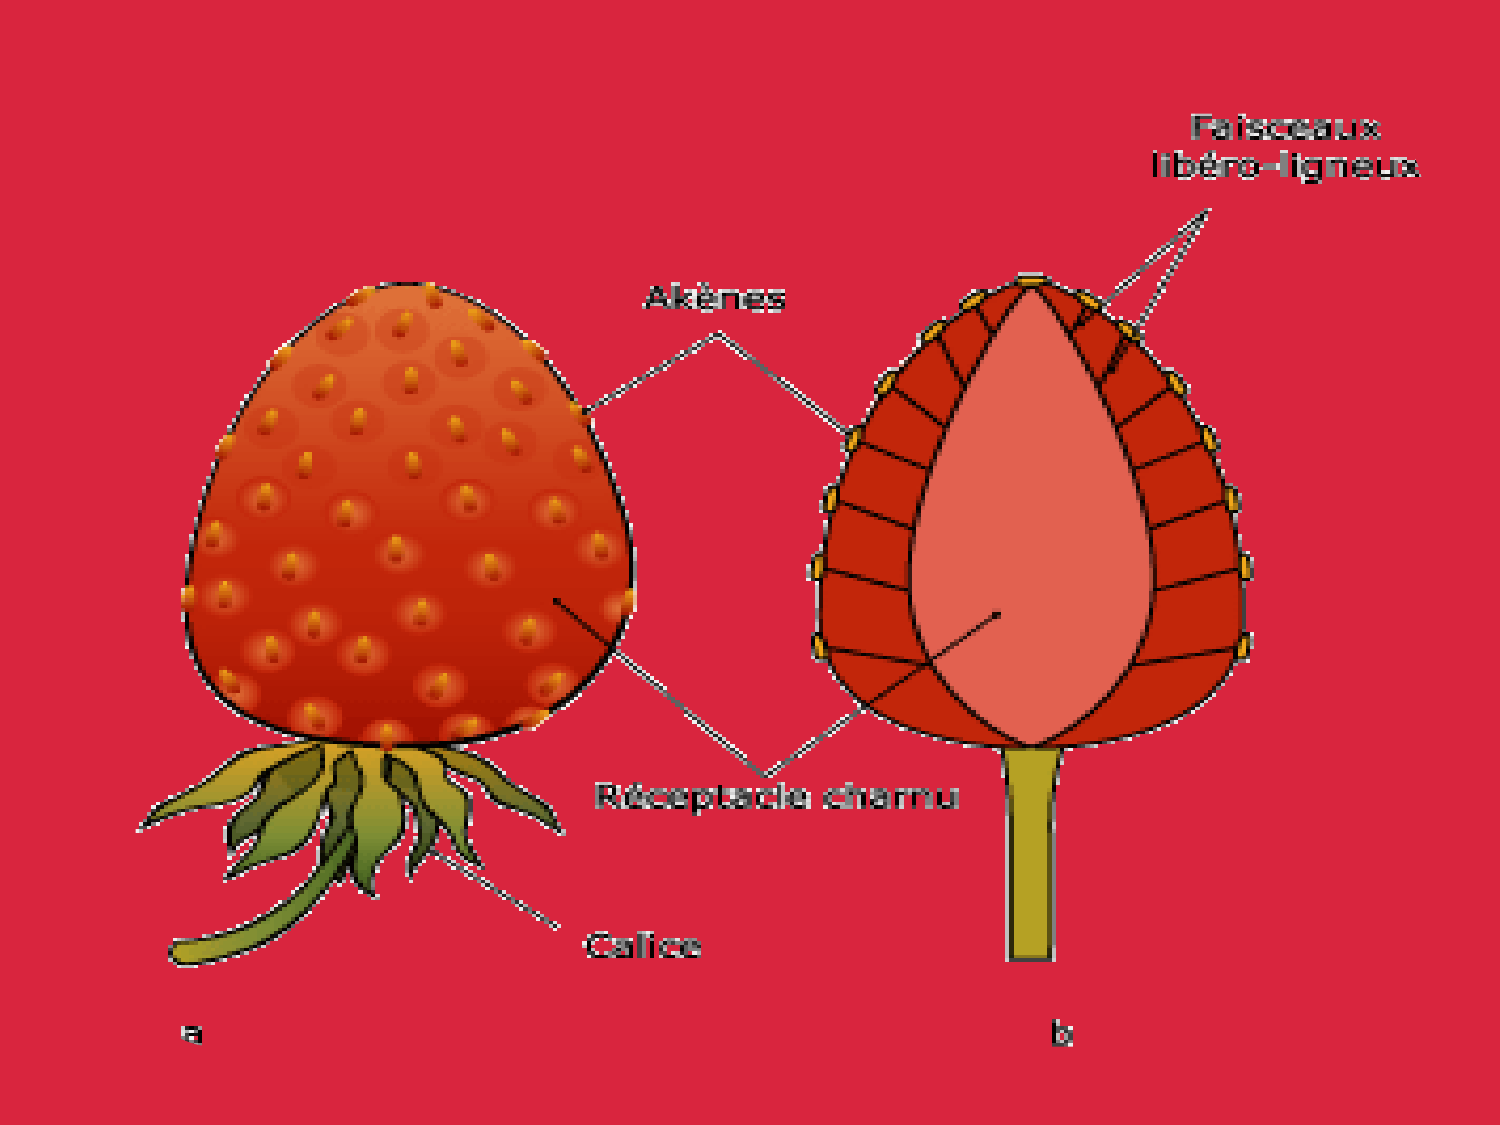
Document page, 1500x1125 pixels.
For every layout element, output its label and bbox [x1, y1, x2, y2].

picture [135, 113, 1424, 1047]
